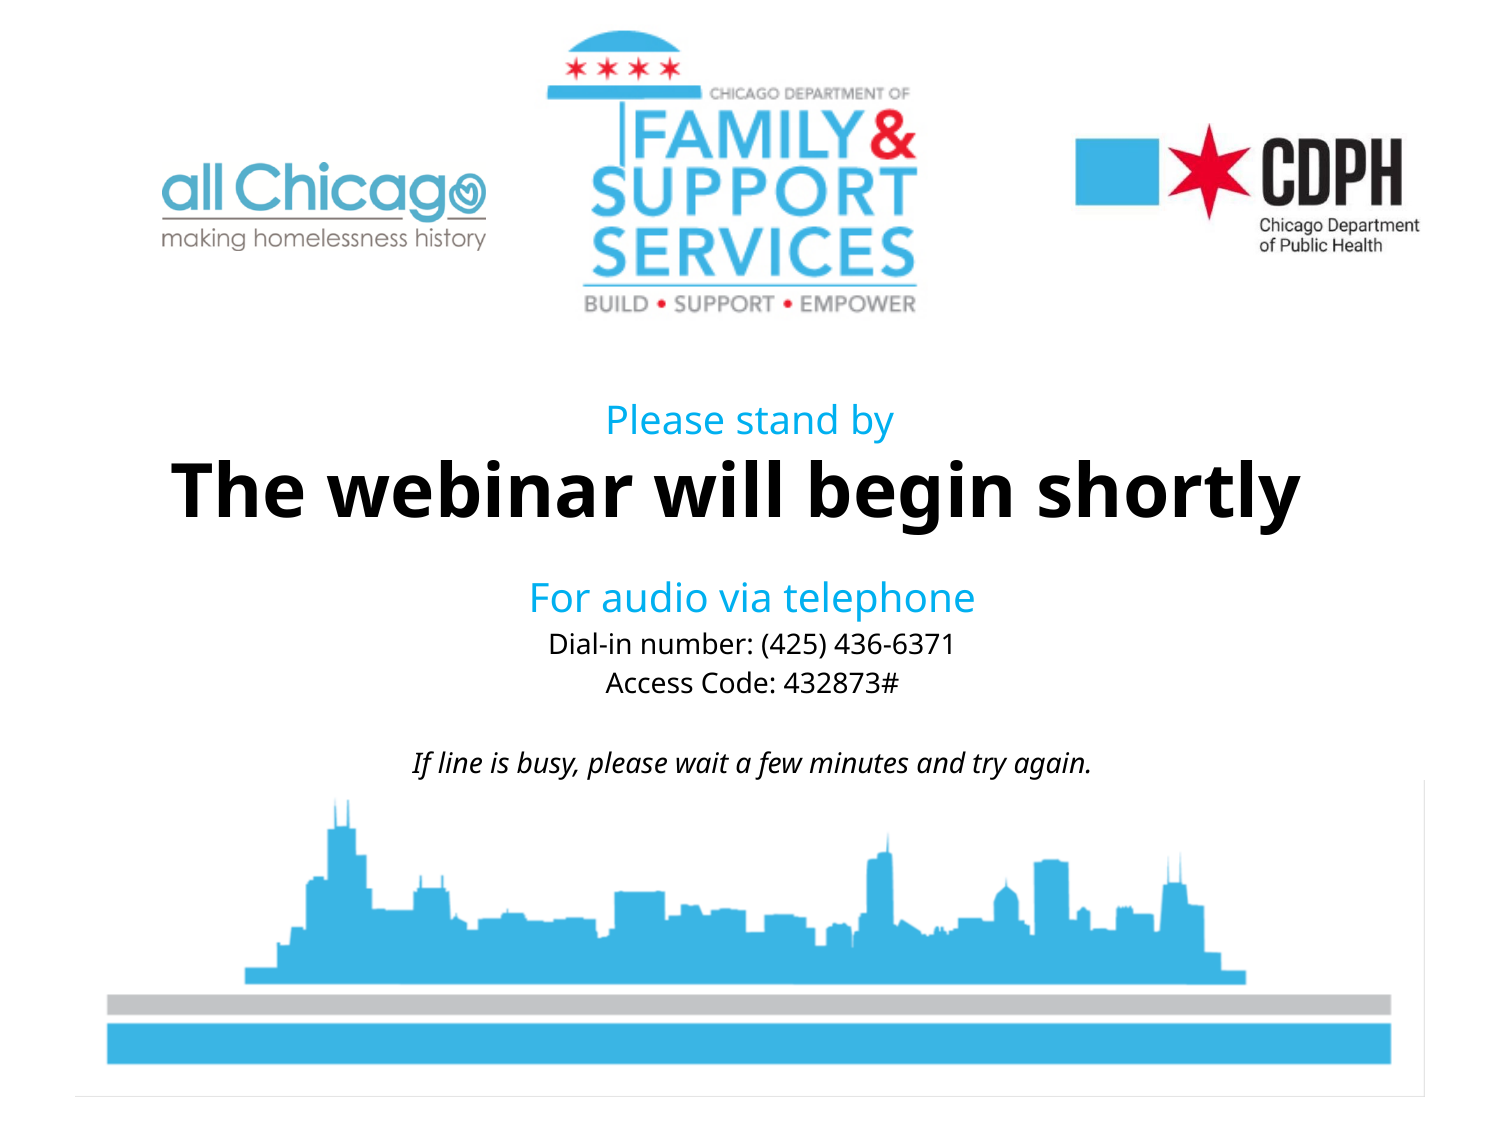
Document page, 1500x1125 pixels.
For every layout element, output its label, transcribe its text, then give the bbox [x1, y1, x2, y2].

list For audio via telephone Dial-in number: (425) 436-6371 Access Code: 432873# If line is busy, please wait a few minutes and try again. [115, 562, 1390, 787]
picture [75, 780, 1425, 1097]
picture [162, 162, 486, 251]
text_box Please stand by [112, 387, 1388, 450]
title The webinar will begin shortly [118, 435, 1394, 807]
picture [534, 24, 935, 324]
picture [1060, 123, 1438, 267]
